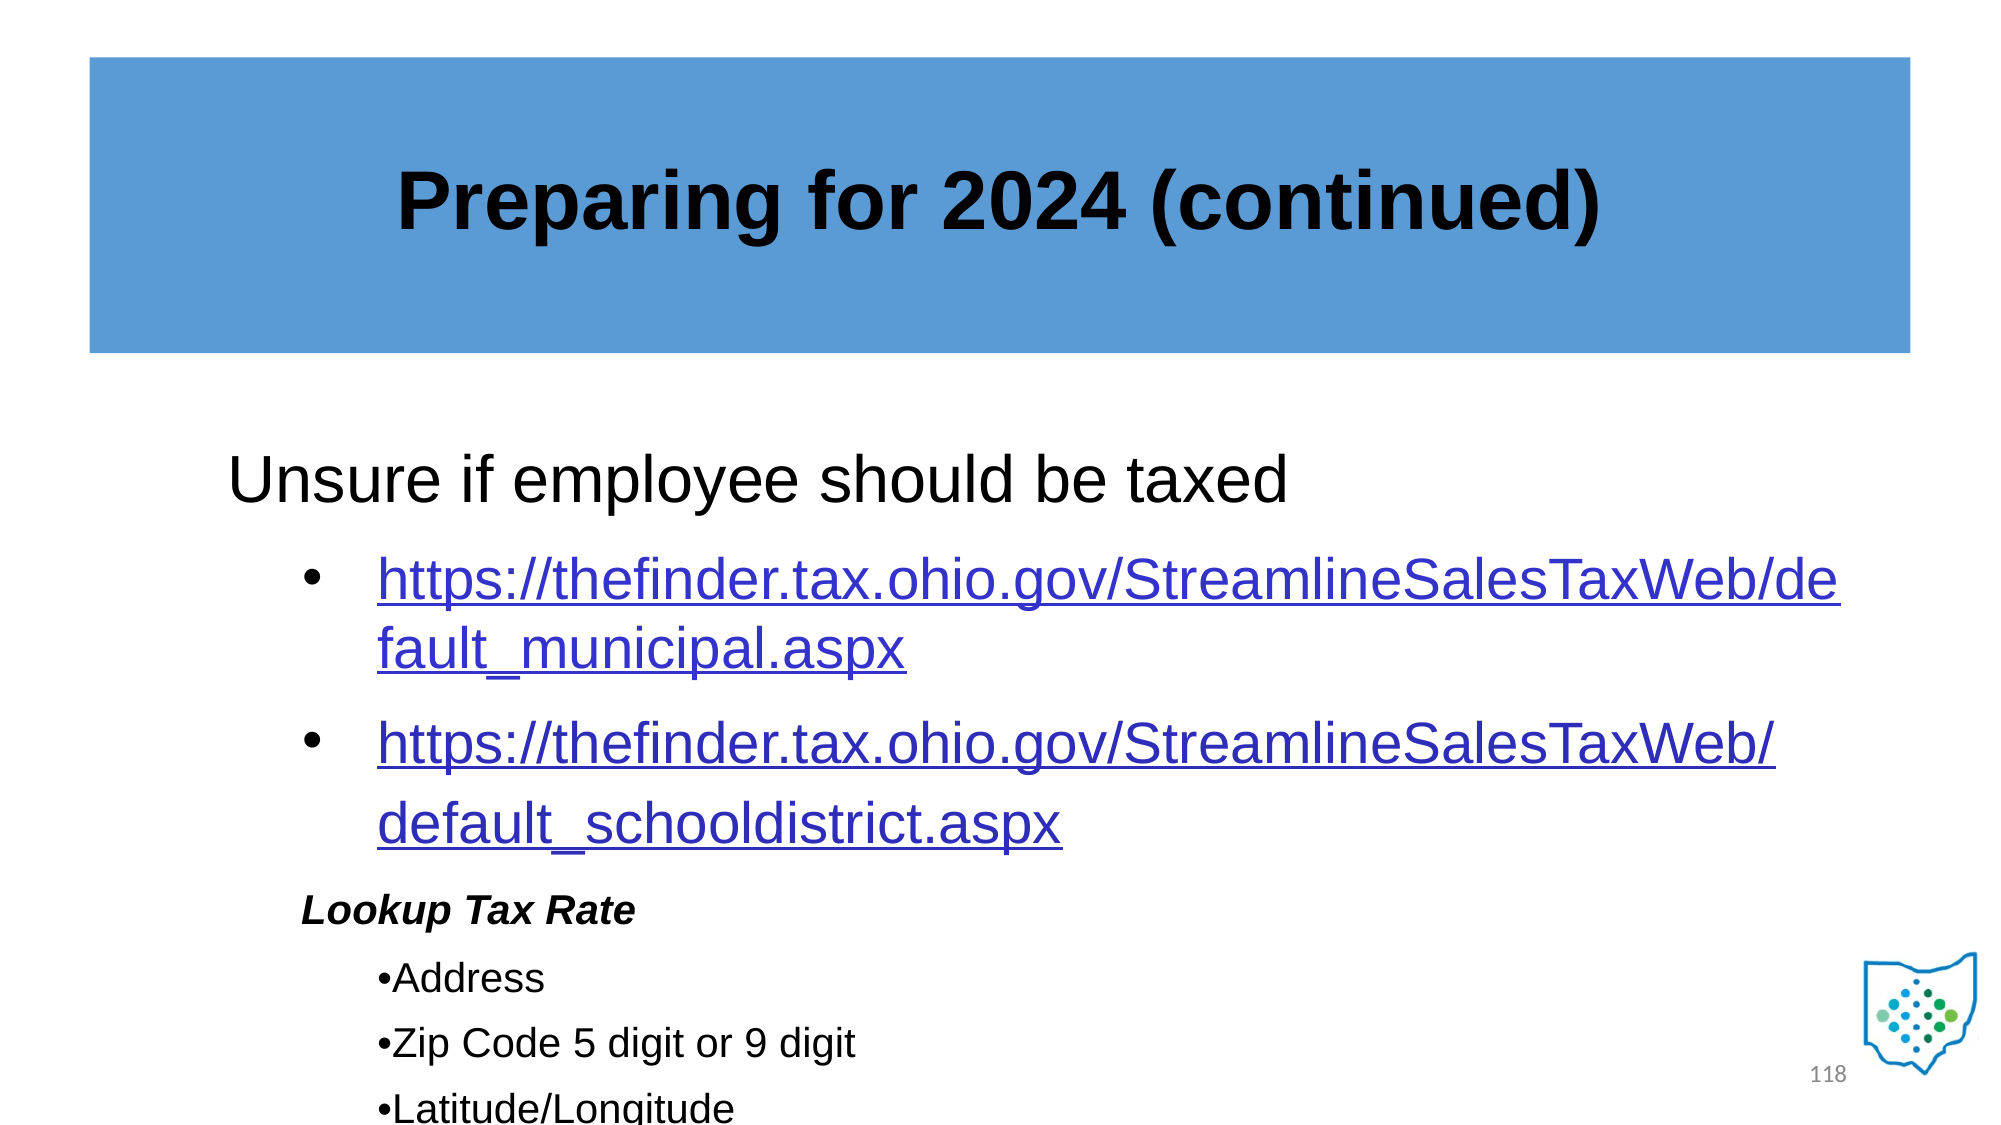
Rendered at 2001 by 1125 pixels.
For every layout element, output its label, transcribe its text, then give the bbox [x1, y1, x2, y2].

text_box [89, 57, 1911, 354]
list Unsure if employee should be taxed https://thefinder.tax.ohio.gov/StreamlineSalesTaxWeb/default_municipal.aspx https://thefinder.tax.ohio.gov/StreamlineSalesTaxWeb/default_schooldistrict.aspx Lookup Tax Rate •Address •Zip Code 5 digit or 9 digit •Latitude/Longitude [137, 374, 1863, 1125]
slide_number 118 [1412, 1042, 1863, 1103]
title Preparing for 2024 (continued) [137, 93, 1863, 311]
picture [1862, 949, 1979, 1077]
